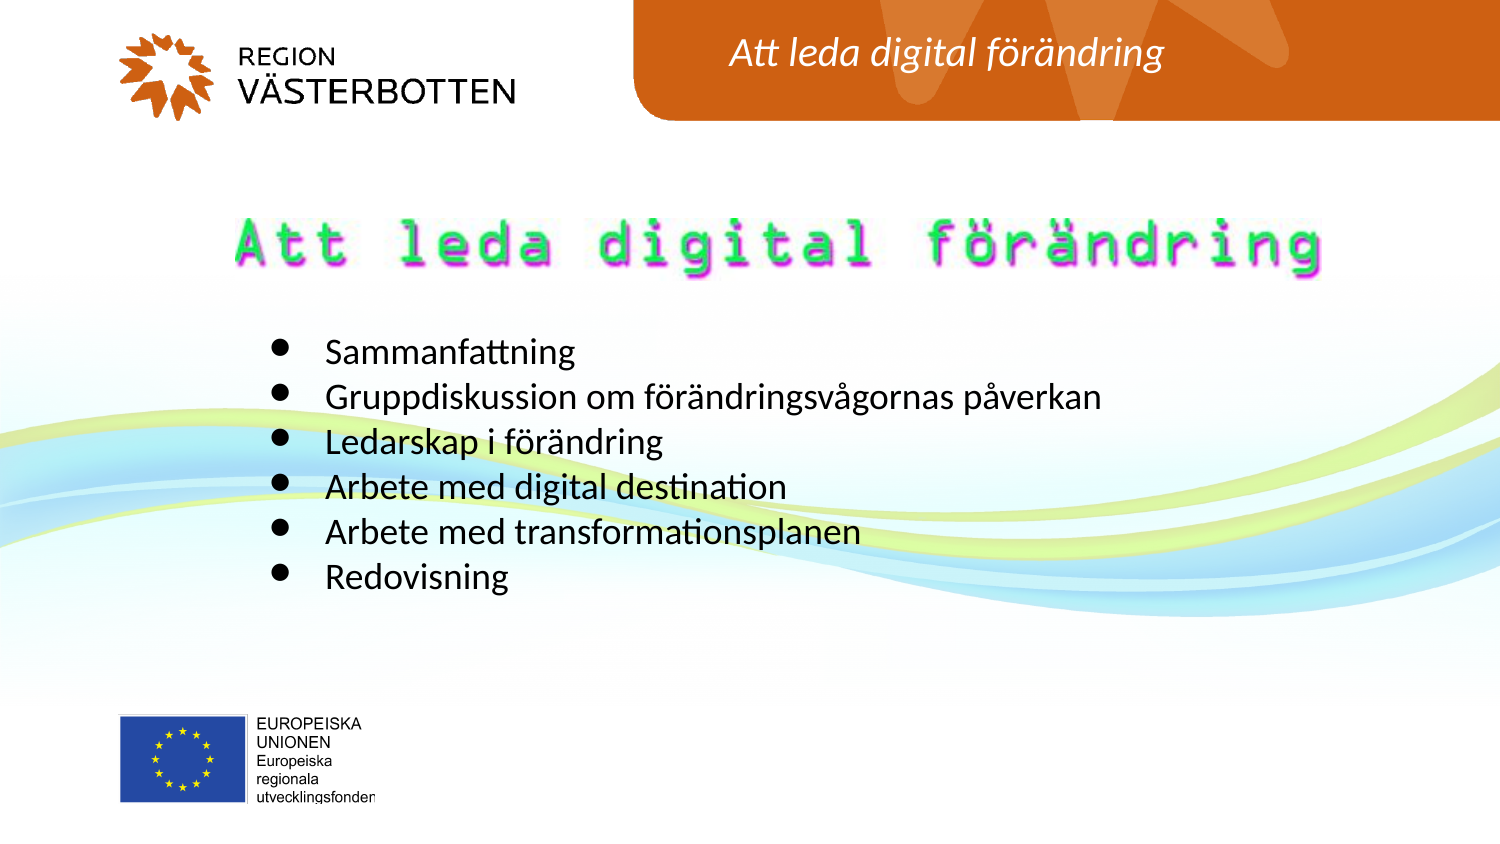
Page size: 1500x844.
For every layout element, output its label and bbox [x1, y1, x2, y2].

picture [2, 0, 1500, 148]
picture [0, 218, 1500, 707]
picture [118, 714, 375, 804]
